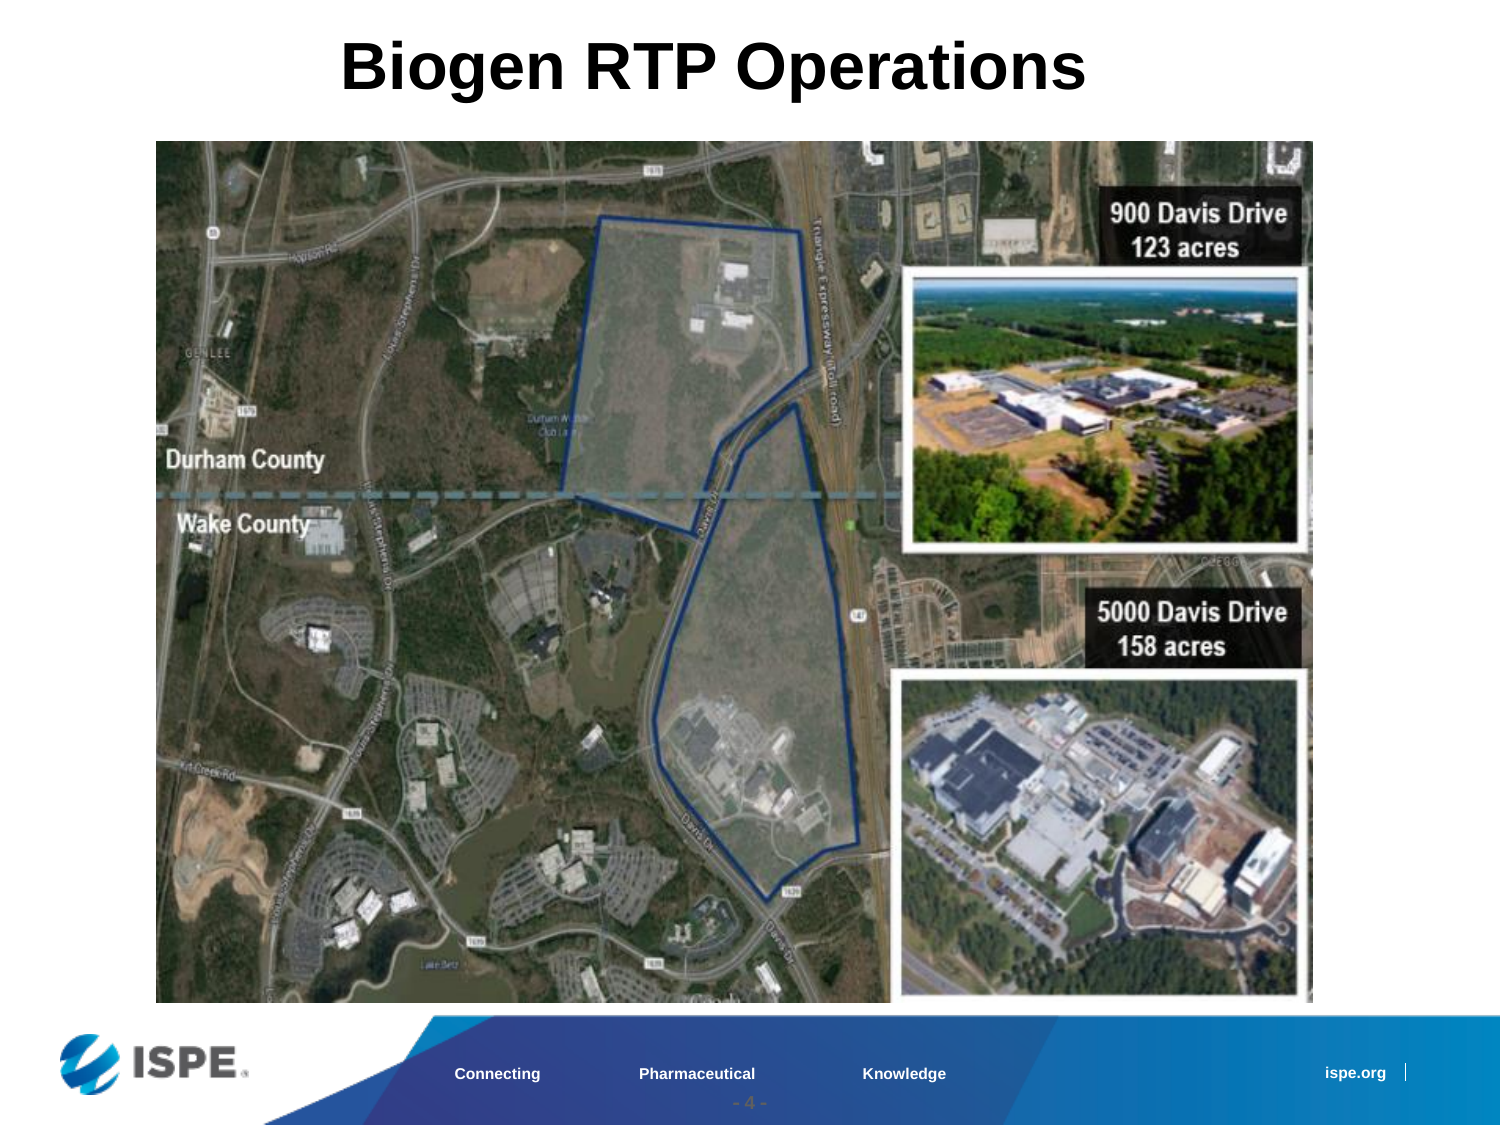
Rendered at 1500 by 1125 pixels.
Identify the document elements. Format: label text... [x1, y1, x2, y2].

slide_number  4  [675, 1090, 825, 1113]
picture [0, 0, 1500, 1125]
text_box Biogen RTP Operations [39, 15, 1390, 181]
